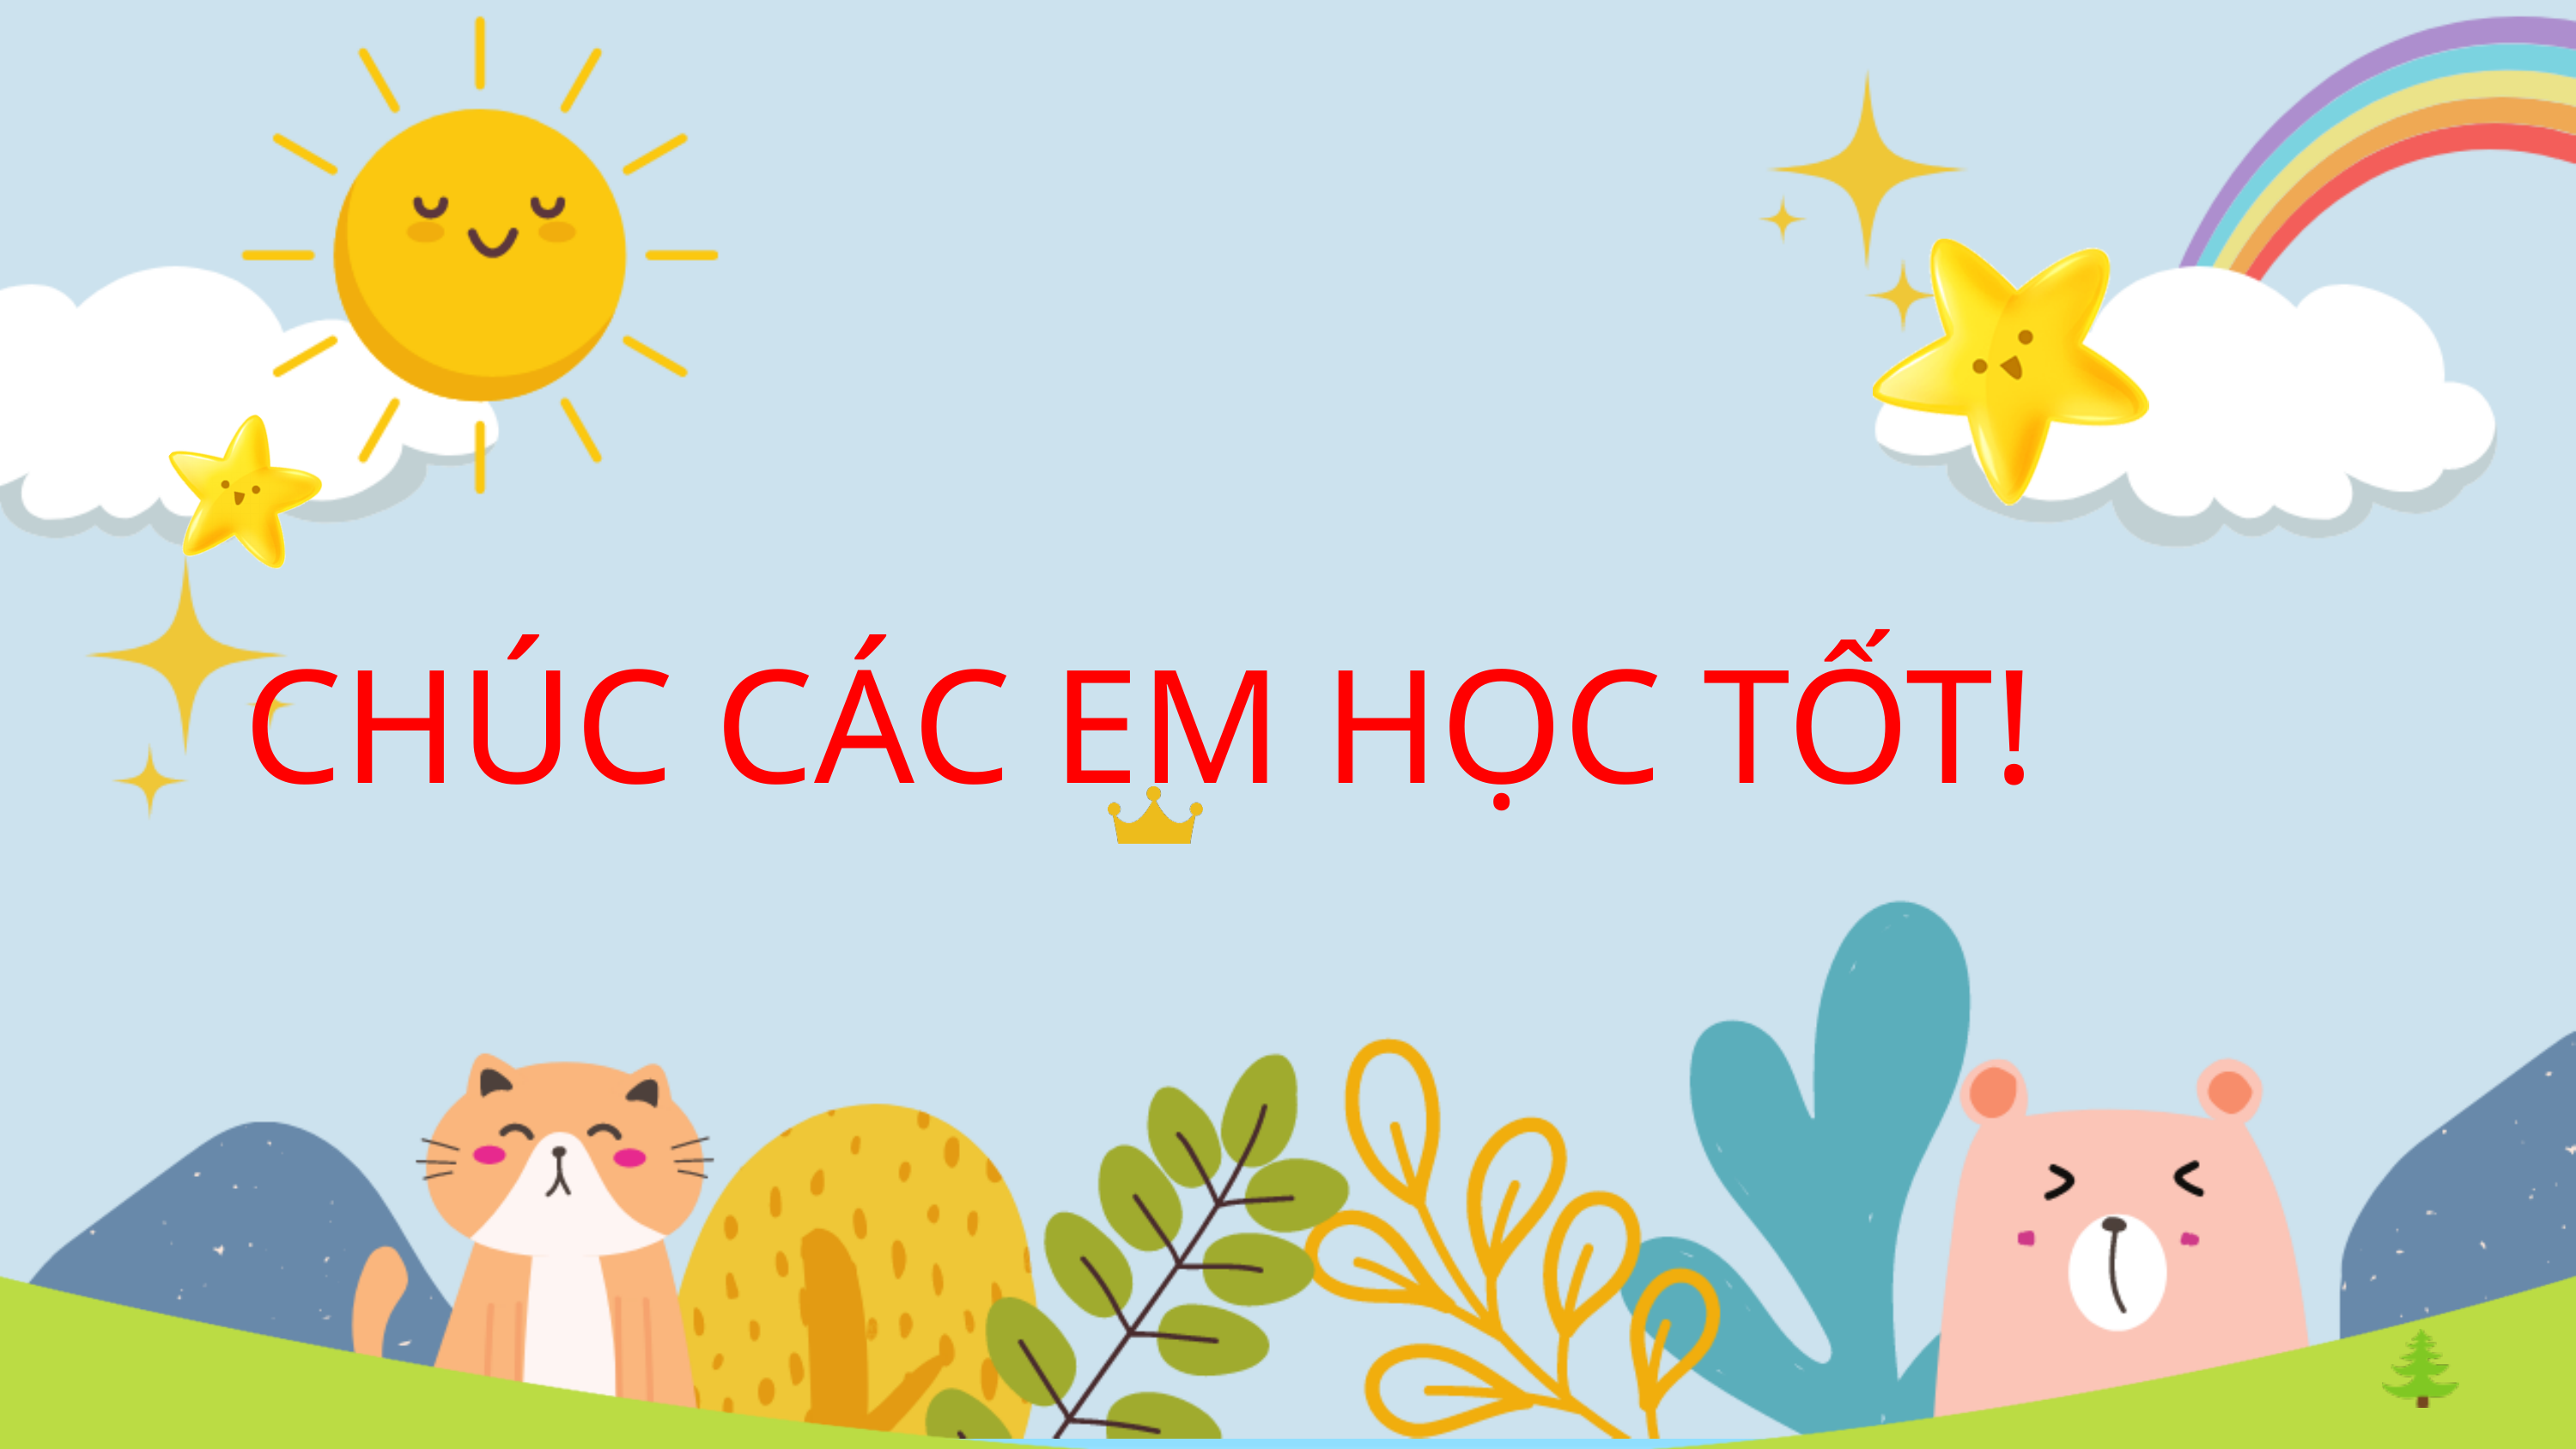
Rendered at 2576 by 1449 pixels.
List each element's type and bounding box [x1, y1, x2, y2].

text_box [157, 422, 1204, 844]
picture [0, 0, 2576, 1449]
